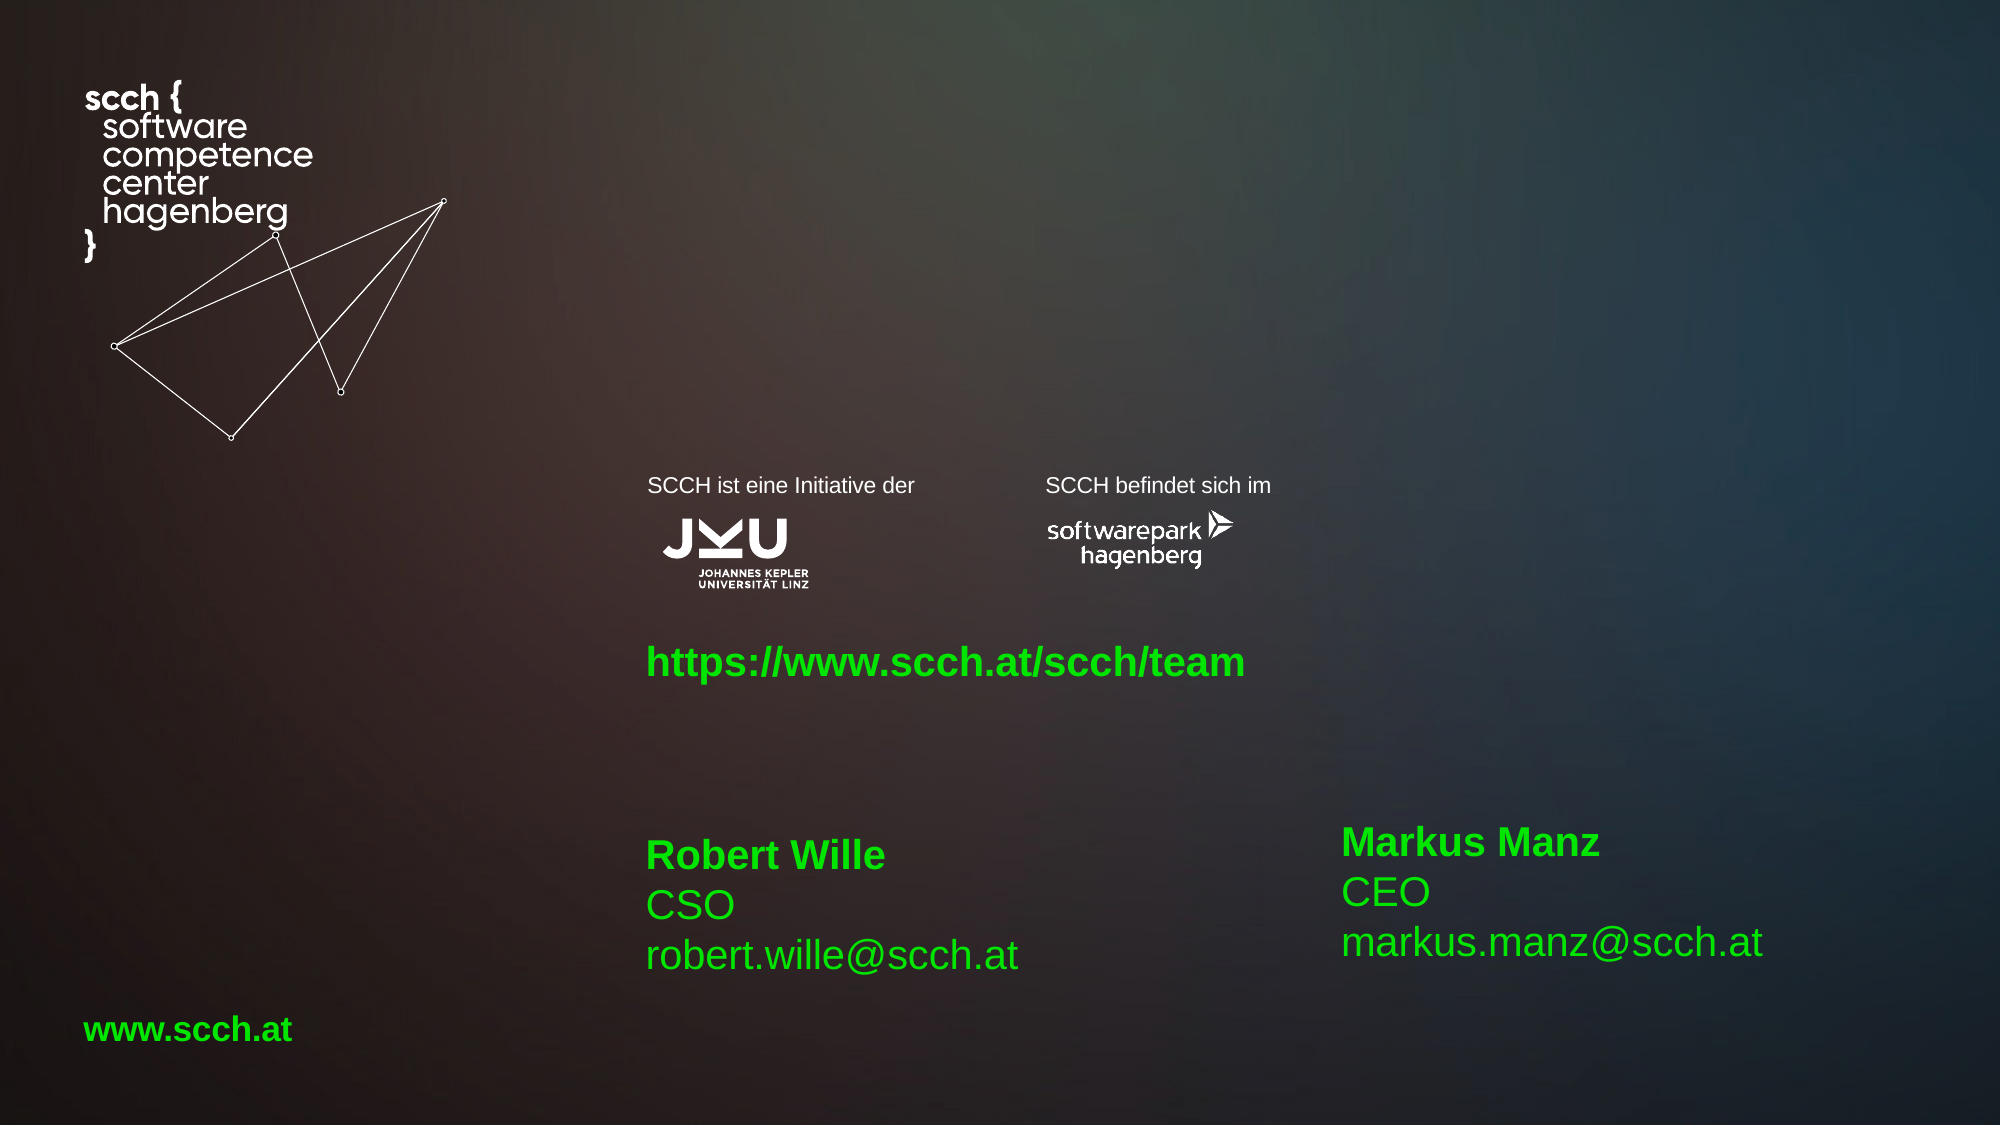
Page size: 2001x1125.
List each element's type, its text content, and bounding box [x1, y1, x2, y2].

list Markus Manz CEO markus.manz@scch.at [1341, 815, 1796, 971]
picture [0, 0, 2000, 1125]
list Robert Wille CSO robert.wille@scch.at [645, 827, 1056, 984]
list https://www.scch.at/scch/team [645, 634, 1640, 742]
